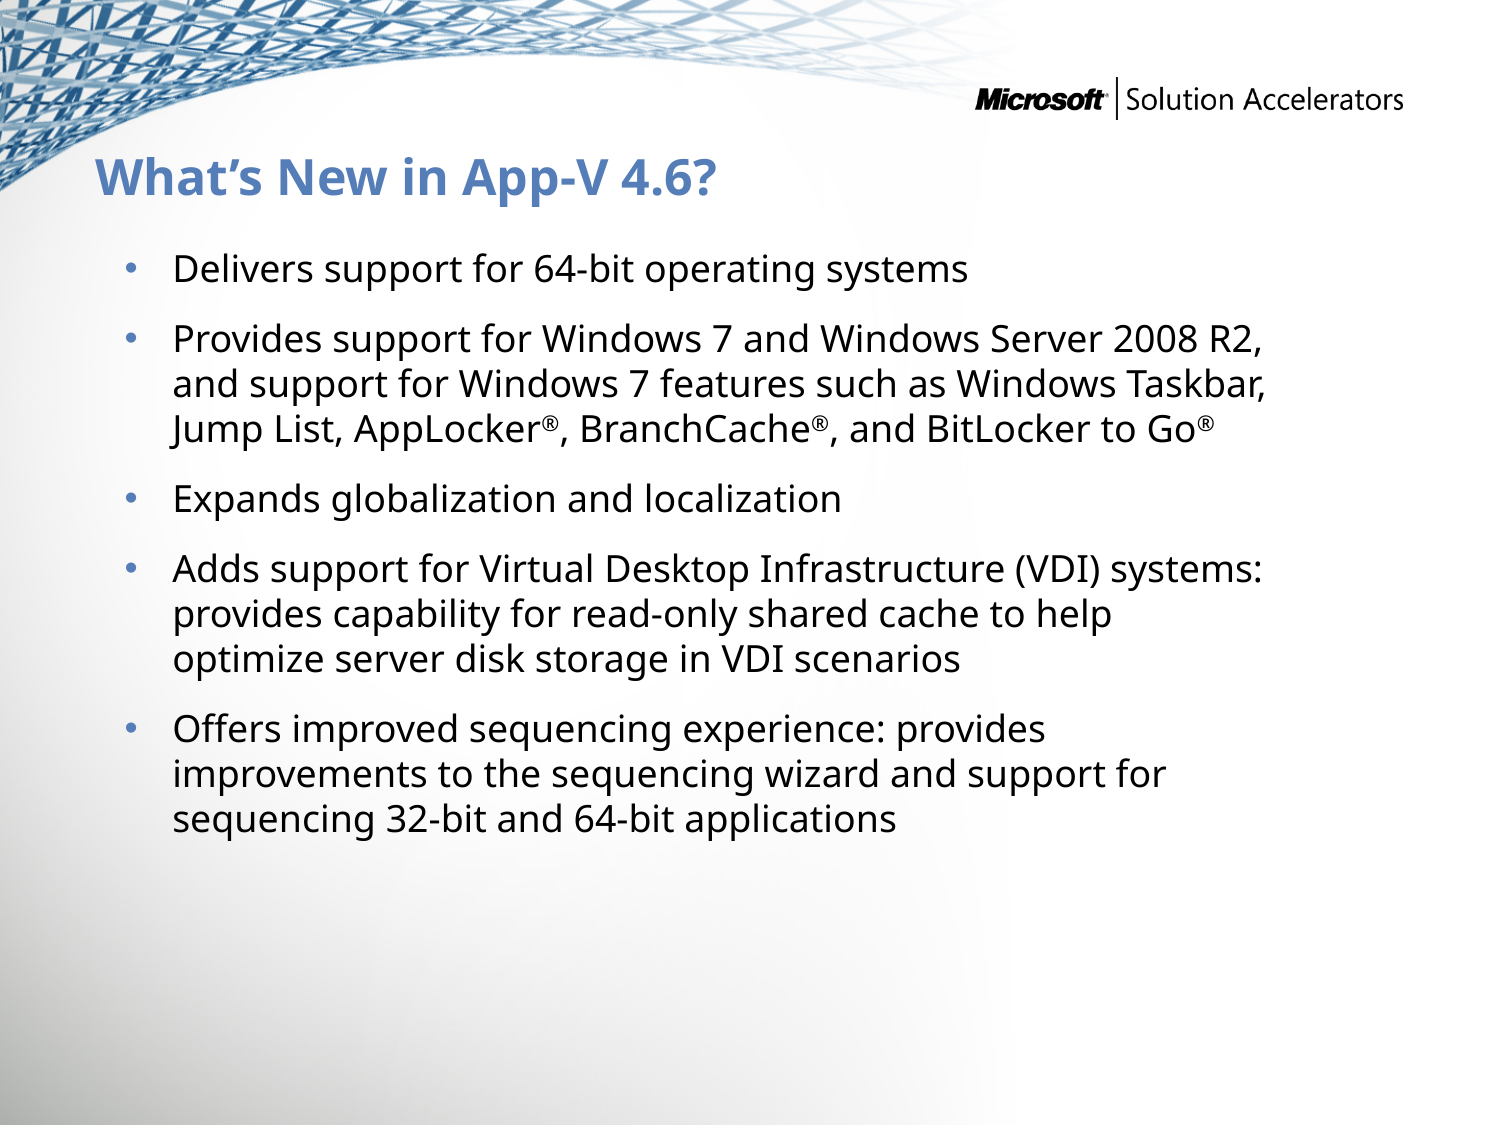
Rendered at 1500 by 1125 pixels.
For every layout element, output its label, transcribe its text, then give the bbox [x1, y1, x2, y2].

title What’s New in App-V 4.6? [88, 138, 1439, 214]
text_box Delivers support for 64-bit operating systems Provides support for Windows 7 and Windows Server 2008 R2, and support for Windows 7 features such as Windows Taskbar, Jump List, AppLocker®, BranchCache®, and BitLocker to Go® Expands globalization and localization Adds support for Virtual Desktop Infrastructure (VDI) systems: provides capability for read-only shared cache to help optimize server disk storage in VDI scenarios Offers improved sequencing experience: provides improvements to the sequencing wizard and support for sequencing 32-bit and 64-bit applications [99, 237, 1288, 848]
picture [0, 0, 1500, 1125]
